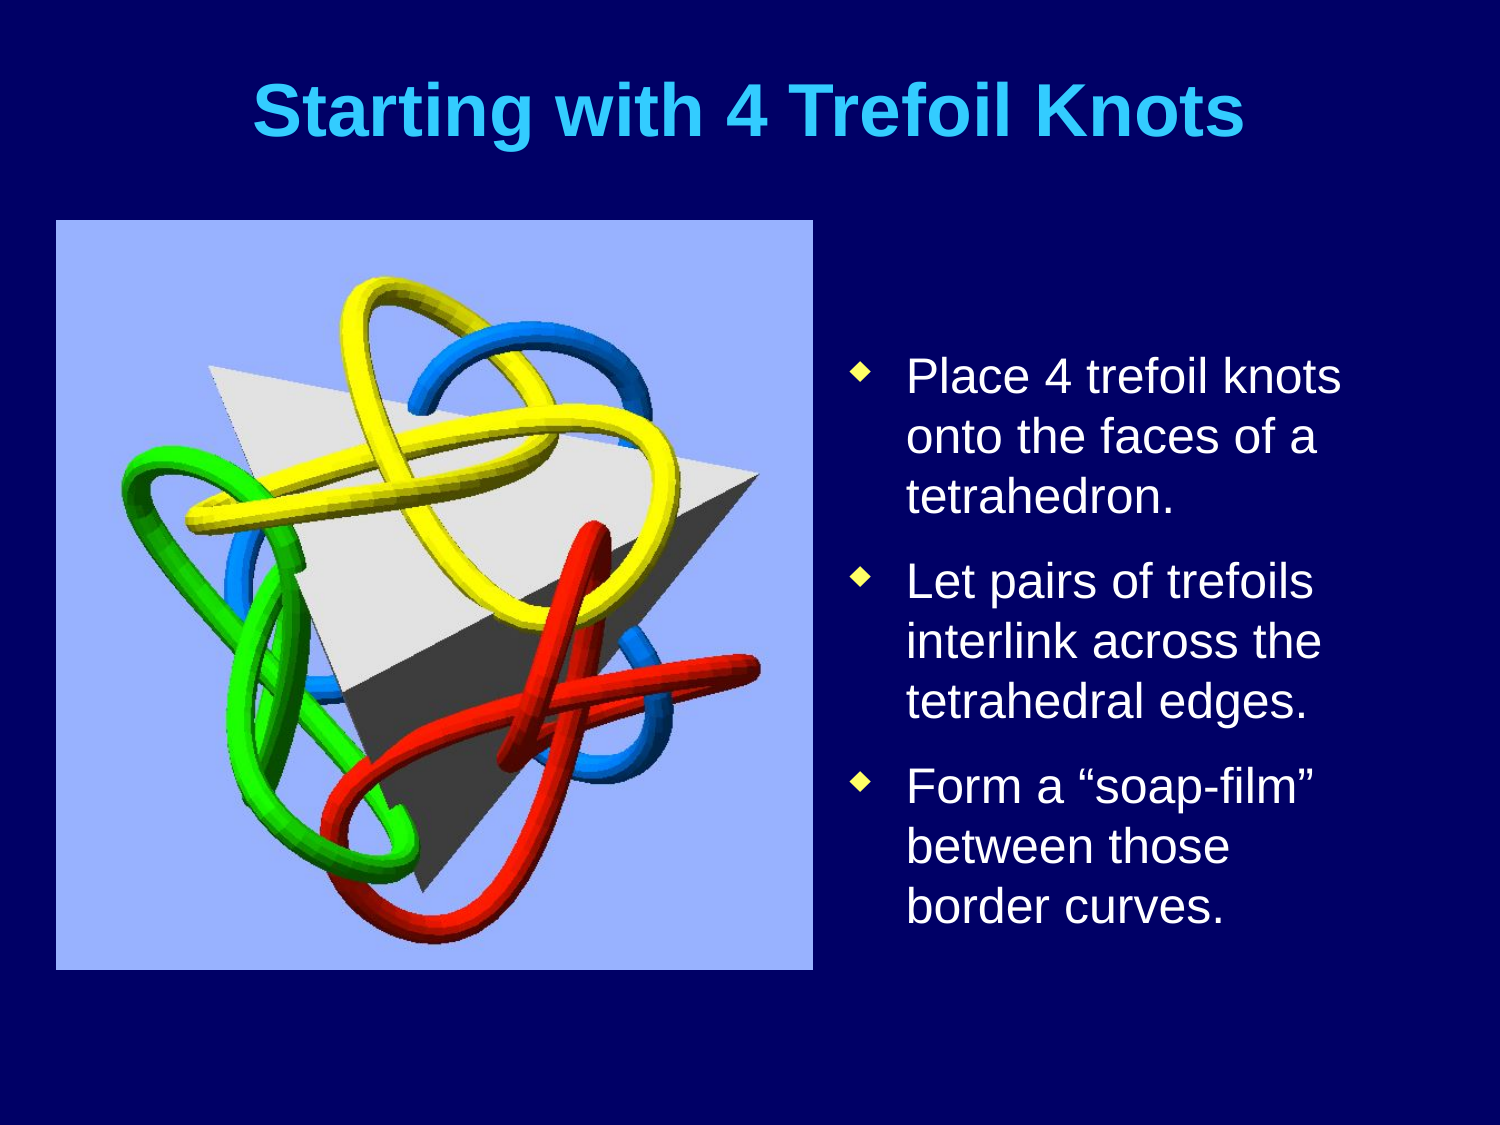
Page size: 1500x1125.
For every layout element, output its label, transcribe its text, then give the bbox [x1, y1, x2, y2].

picture [56, 220, 813, 970]
title Starting with 4 Trefoil Knots [0, 50, 1500, 163]
list Place 4 trefoil knots onto the faces of a tetrahedron. Let pairs of trefoils interlink across the tetrahedral edges. Form a “soap-film” between those border curves. [834, 336, 1394, 970]
